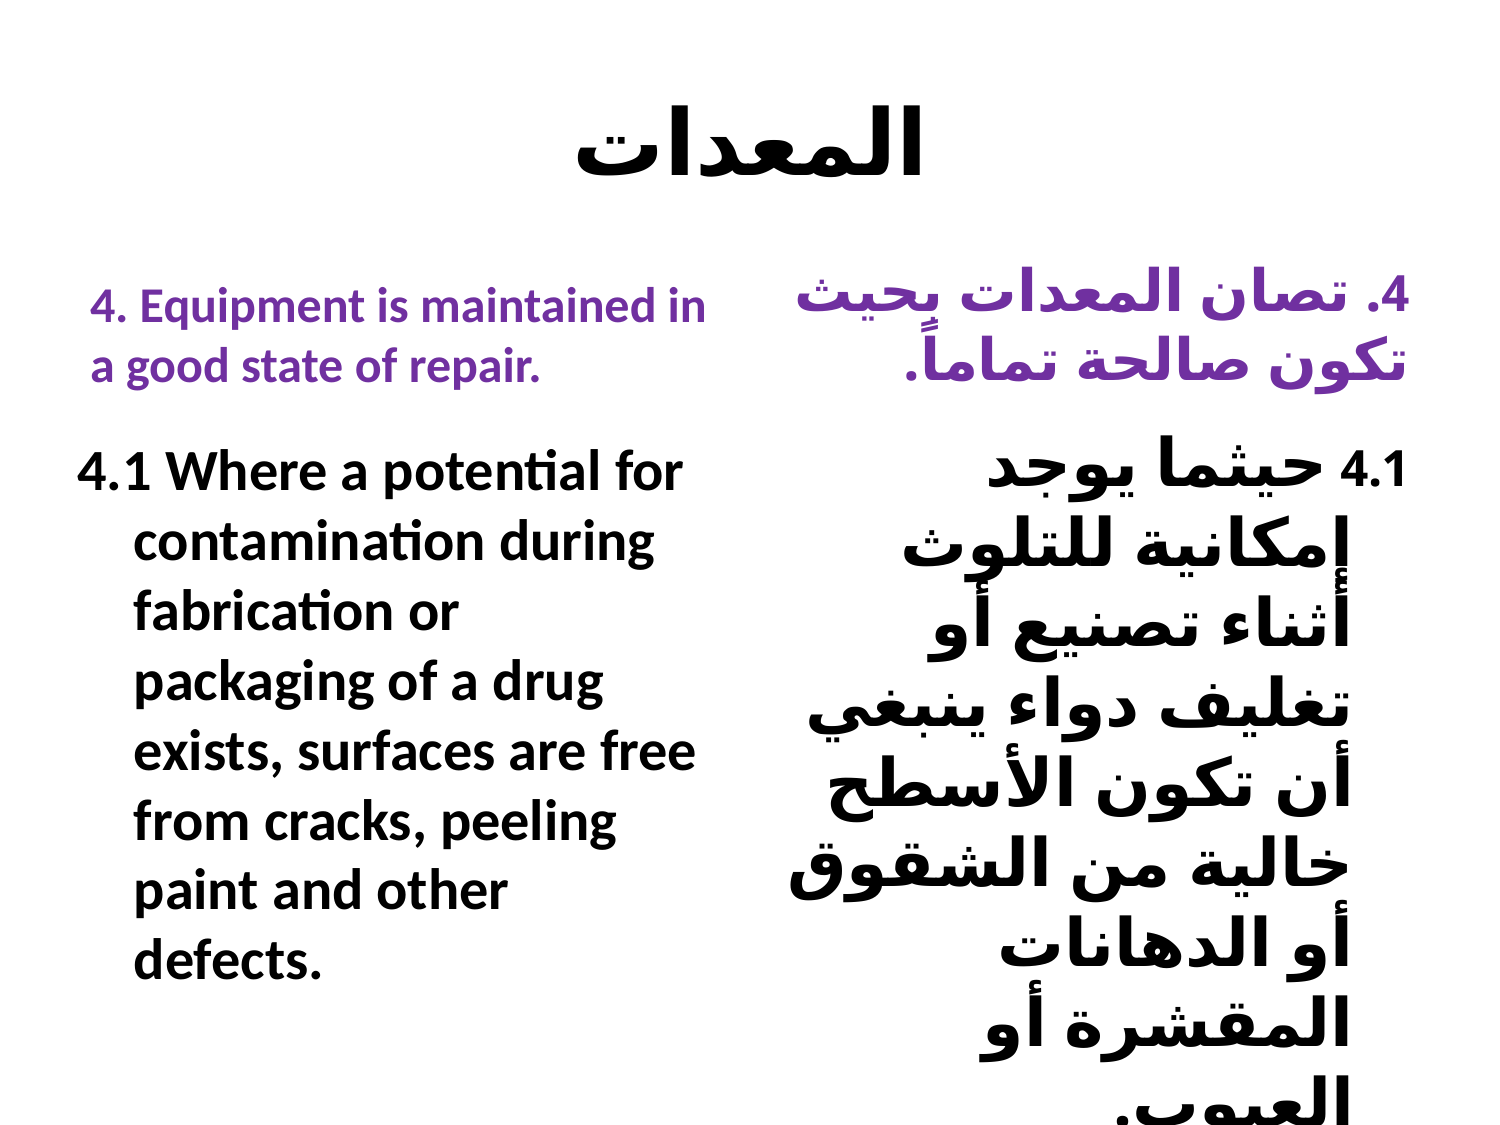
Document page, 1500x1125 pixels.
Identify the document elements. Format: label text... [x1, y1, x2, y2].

list 4.1 Where a potential for contamination during fabrication or packaging of a drug exists, surfaces are free from cracks, peeling paint and other defects. [62, 425, 726, 1074]
list 4. تصان المعدات بحيث تكون صالحة تماماً. [761, 200, 1425, 400]
list 4.1 حيثما يوجد إمكانية للتلوث أثناء تصنيع أو تغليف دواء ينبغي أن تكون الأسطح خالية من الشقوق أو الدهانات المقشرة أو العيوب. [762, 412, 1426, 1061]
list 4. Equipment is maintained in a good state of repair. [75, 224, 738, 400]
title المعدات [75, 45, 1425, 233]
